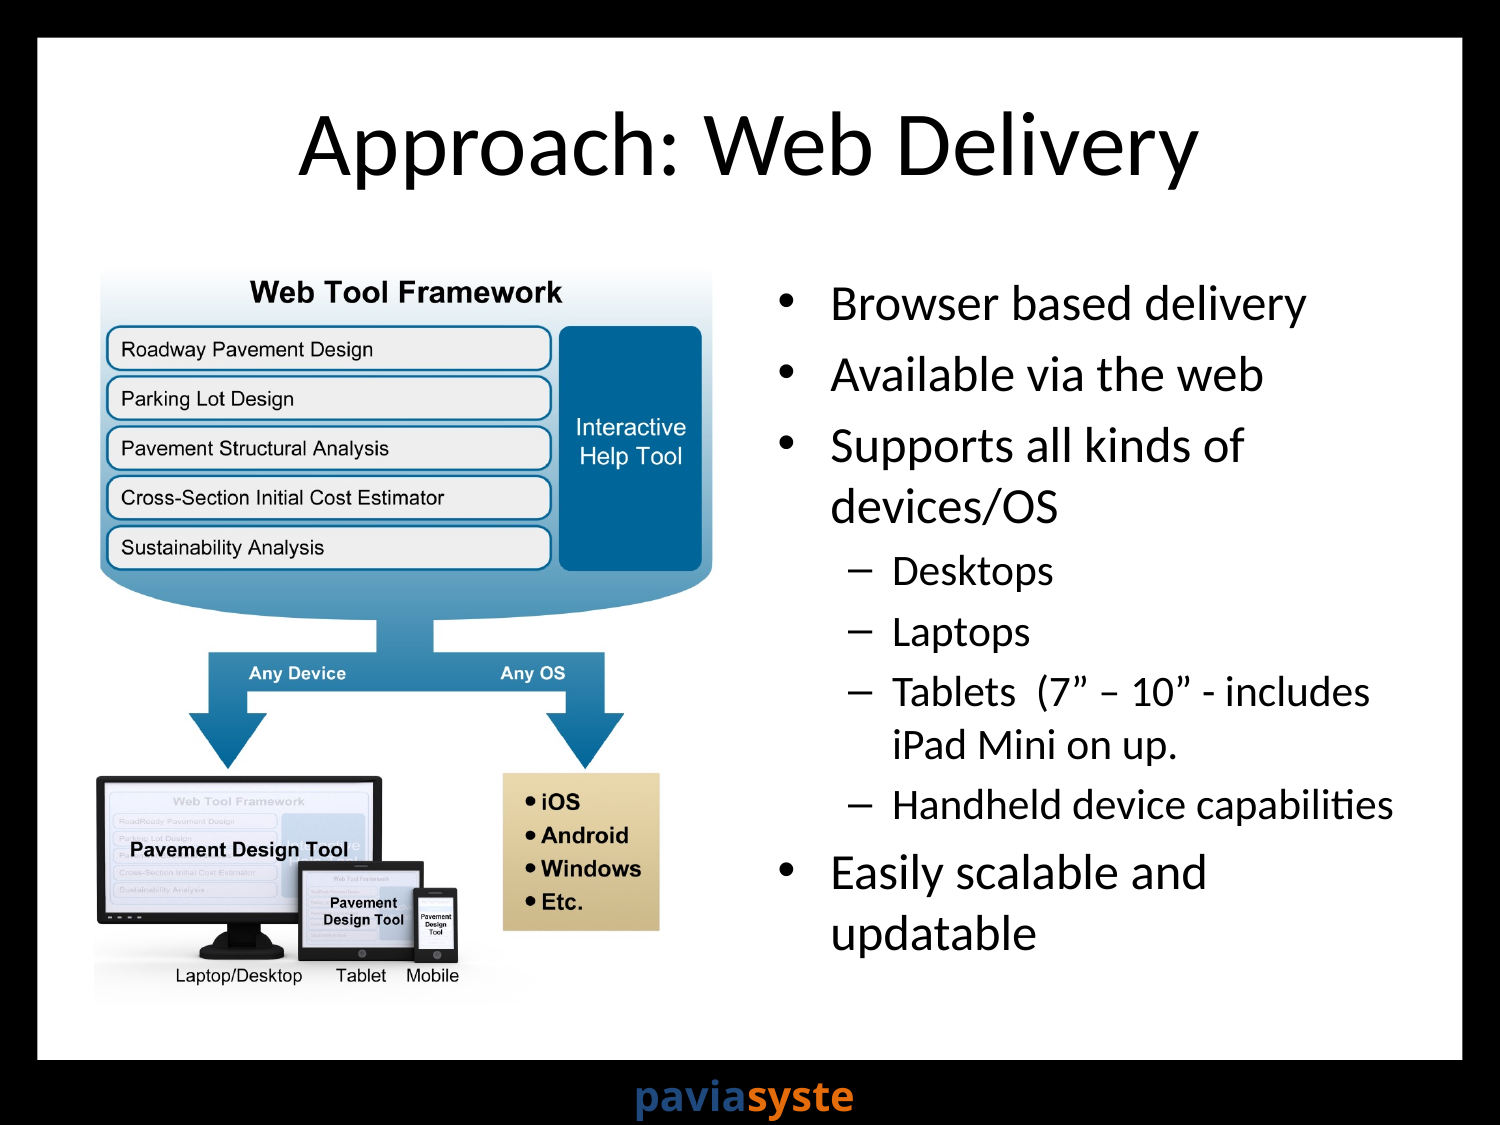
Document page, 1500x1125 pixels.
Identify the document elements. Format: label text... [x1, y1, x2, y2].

list Browser based delivery Available via the web Supports all kinds of devices/OS Desktops Laptops Tablets (7” – 10” - includes iPad Mini on up. Handheld device capabilities Easily scalable and updatable [762, 262, 1425, 1005]
title Approach: Web Delivery [75, 45, 1425, 233]
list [94, 262, 718, 1006]
